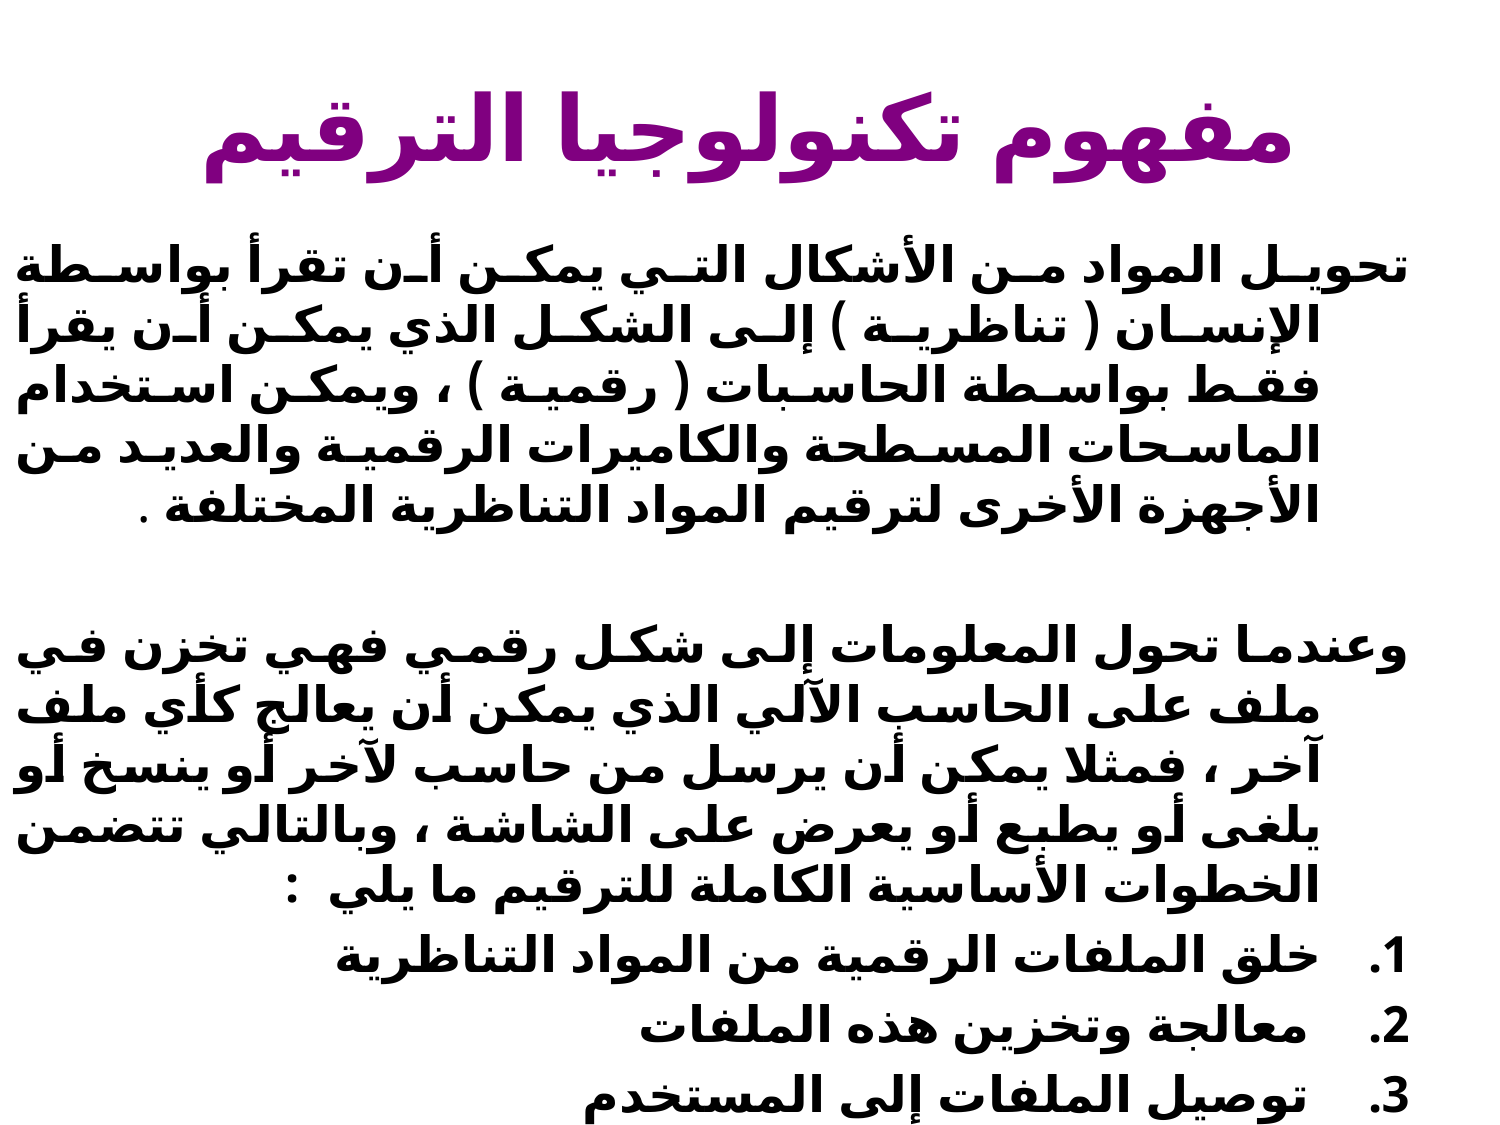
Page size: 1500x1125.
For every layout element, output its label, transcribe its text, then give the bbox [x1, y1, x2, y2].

subtitle تحويل المواد من الأشكال التي يمكن أن تقرأ بواسطة الإنسان ( تناظرية ) إلى الشكل الذي يمكن أن يقرأ فقط بواسطة الحاسبات ( رقمية ) ، ويمكن استخدام الماسحات المسطحة والكاميرات الرقمية والعديد من الأجهزة الأخرى لترقيم المواد التناظرية المختلفة . وعندما تحول المعلومات إلى شكل رقمي فهي تخزن في ملف على الحاسب الآلي الذي يمكن أن يعالج كأي ملف آخر ، فمثلا يمكن أن يرسل من حاسب لآخر أو ينسخ أو يلغى أو يطبع أو يعرض على الشاشة ، وبالتالي تتضمن الخطوات الأساسية الكاملة للترقيم ما يلي : خلق الملفات الرقمية من المواد التناظرية معالجة وتخزين هذه الملفات توصيل الملفات إلى المستخدم [0, 224, 1500, 1050]
title مفهوم تكنولوجيا الترقيم [112, 50, 1388, 200]
